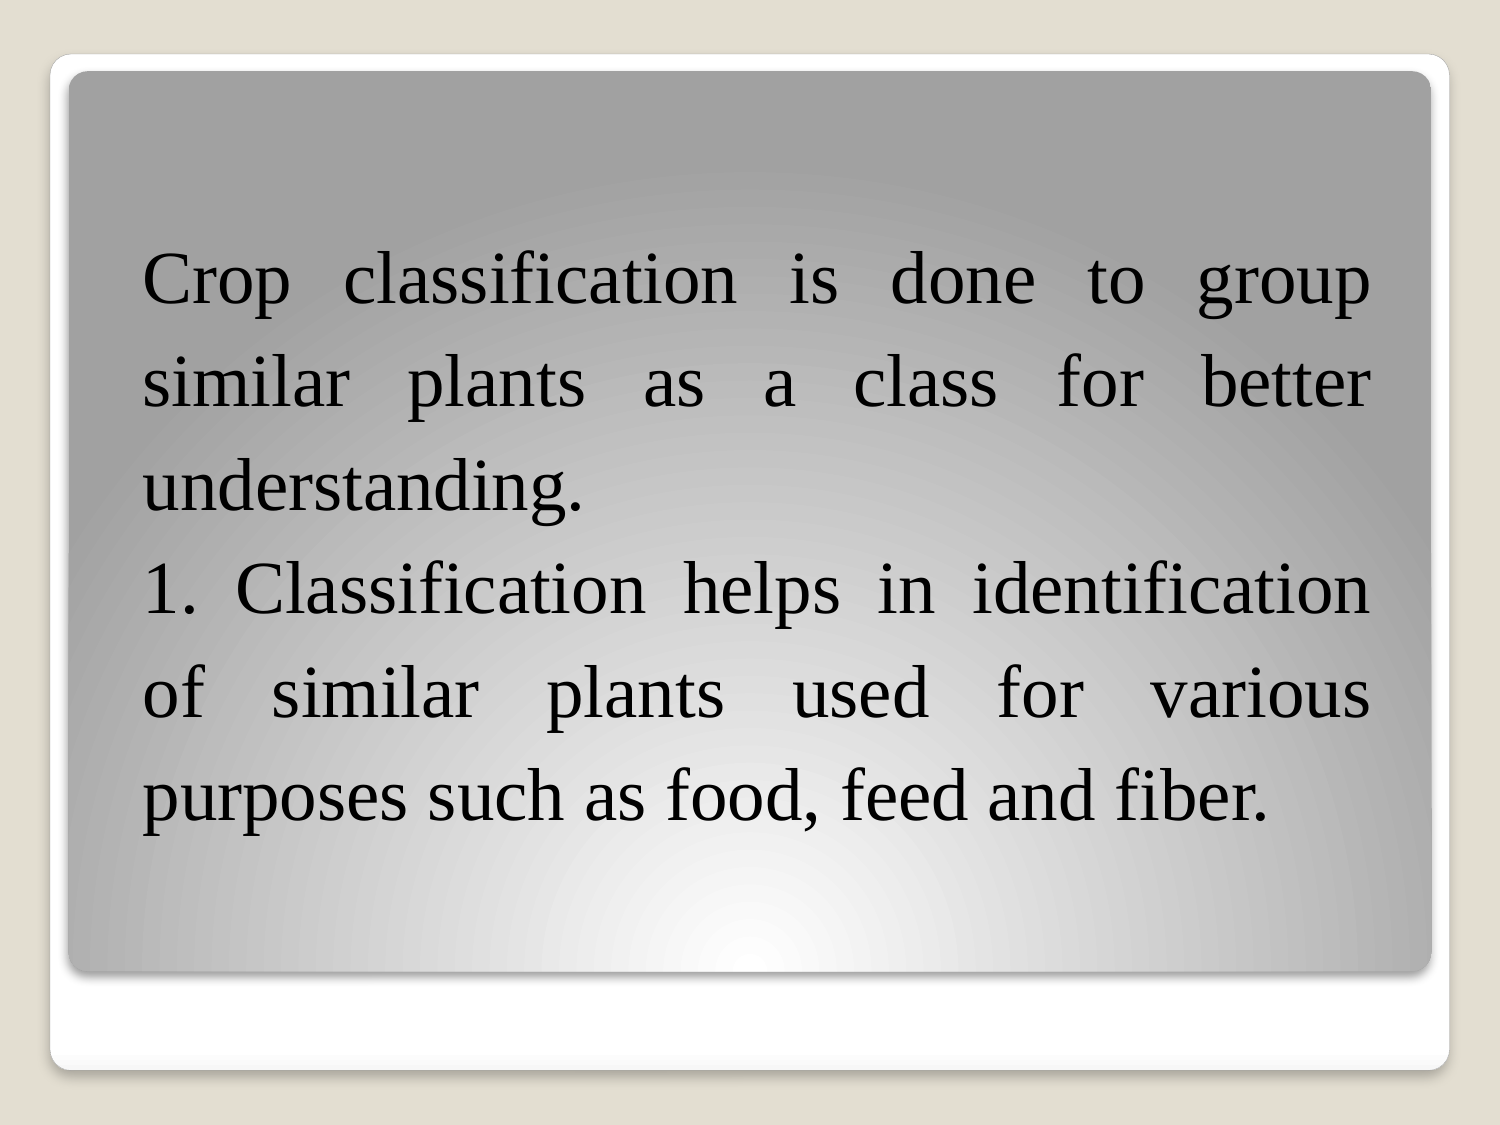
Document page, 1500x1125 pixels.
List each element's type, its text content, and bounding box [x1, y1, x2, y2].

list Crop classification is done to group similar plants as a class for better understanding. 1. Classification helps in identification of similar plants used for various purposes such as food, feed and fiber. [112, 200, 1388, 975]
